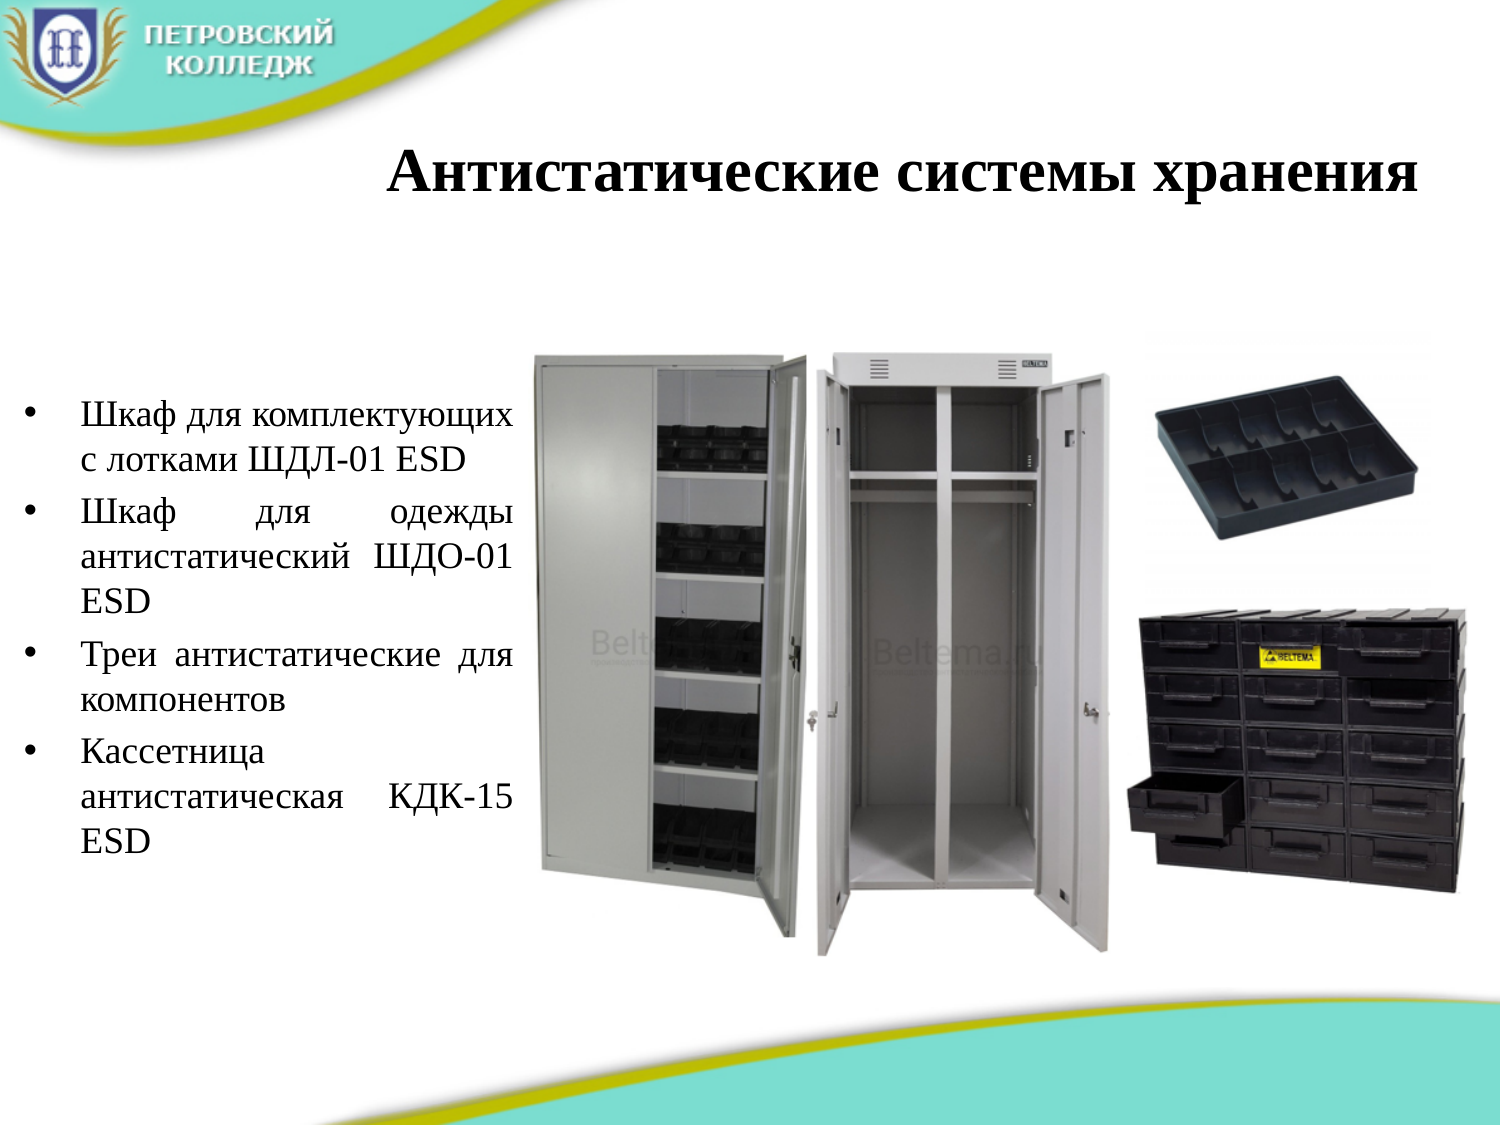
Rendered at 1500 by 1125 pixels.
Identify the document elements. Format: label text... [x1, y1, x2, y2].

picture [529, 987, 1500, 1125]
picture [0, 0, 644, 232]
list Шкаф для комплектующих с лотками ШДЛ-01 ESD Шкаф для одежды антистатический ШДО-01 ESD Треи антистатические для компонентов Кассетница антистатическая КДК-15 ESD [9, 381, 529, 1125]
picture [528, 331, 1474, 960]
title Антистатические системы хранения [41, 106, 1500, 226]
